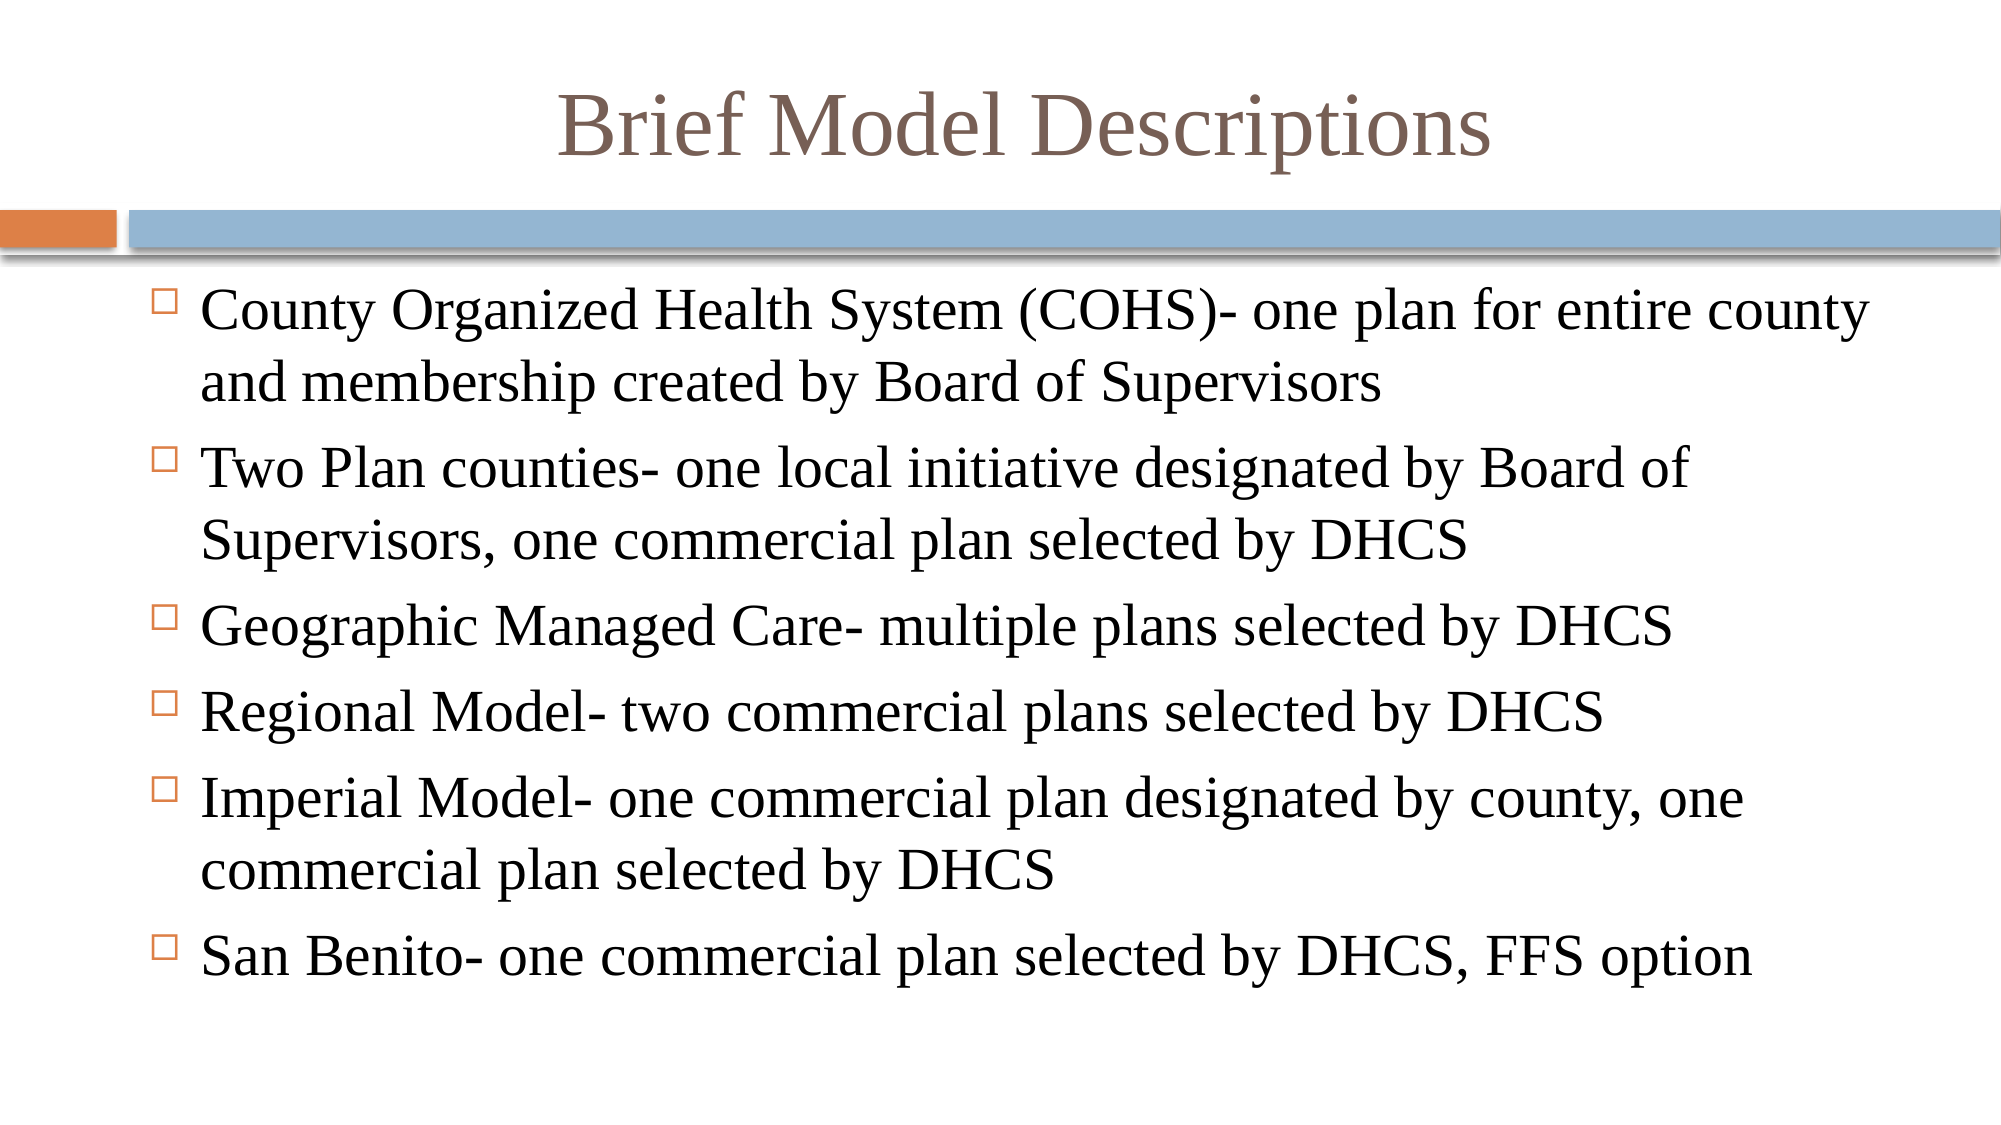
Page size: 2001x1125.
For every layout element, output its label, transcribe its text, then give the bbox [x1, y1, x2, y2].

list County Organized Health System (COHS)- one plan for entire county and membership created by Board of Supervisors Two Plan counties- one local initiative designated by Board of Supervisors, one commercial plan selected by DHCS Geographic Managed Care- multiple plans selected by DHCS Regional Model- two commercial plans selected by DHCS Imperial Model- one commercial plan designated by county, one commercial plan selected by DHCS San Benito- one commercial plan selected by DHCS, FFS option [133, 262, 1918, 1000]
title Brief Model Descriptions [133, 37, 1918, 200]
